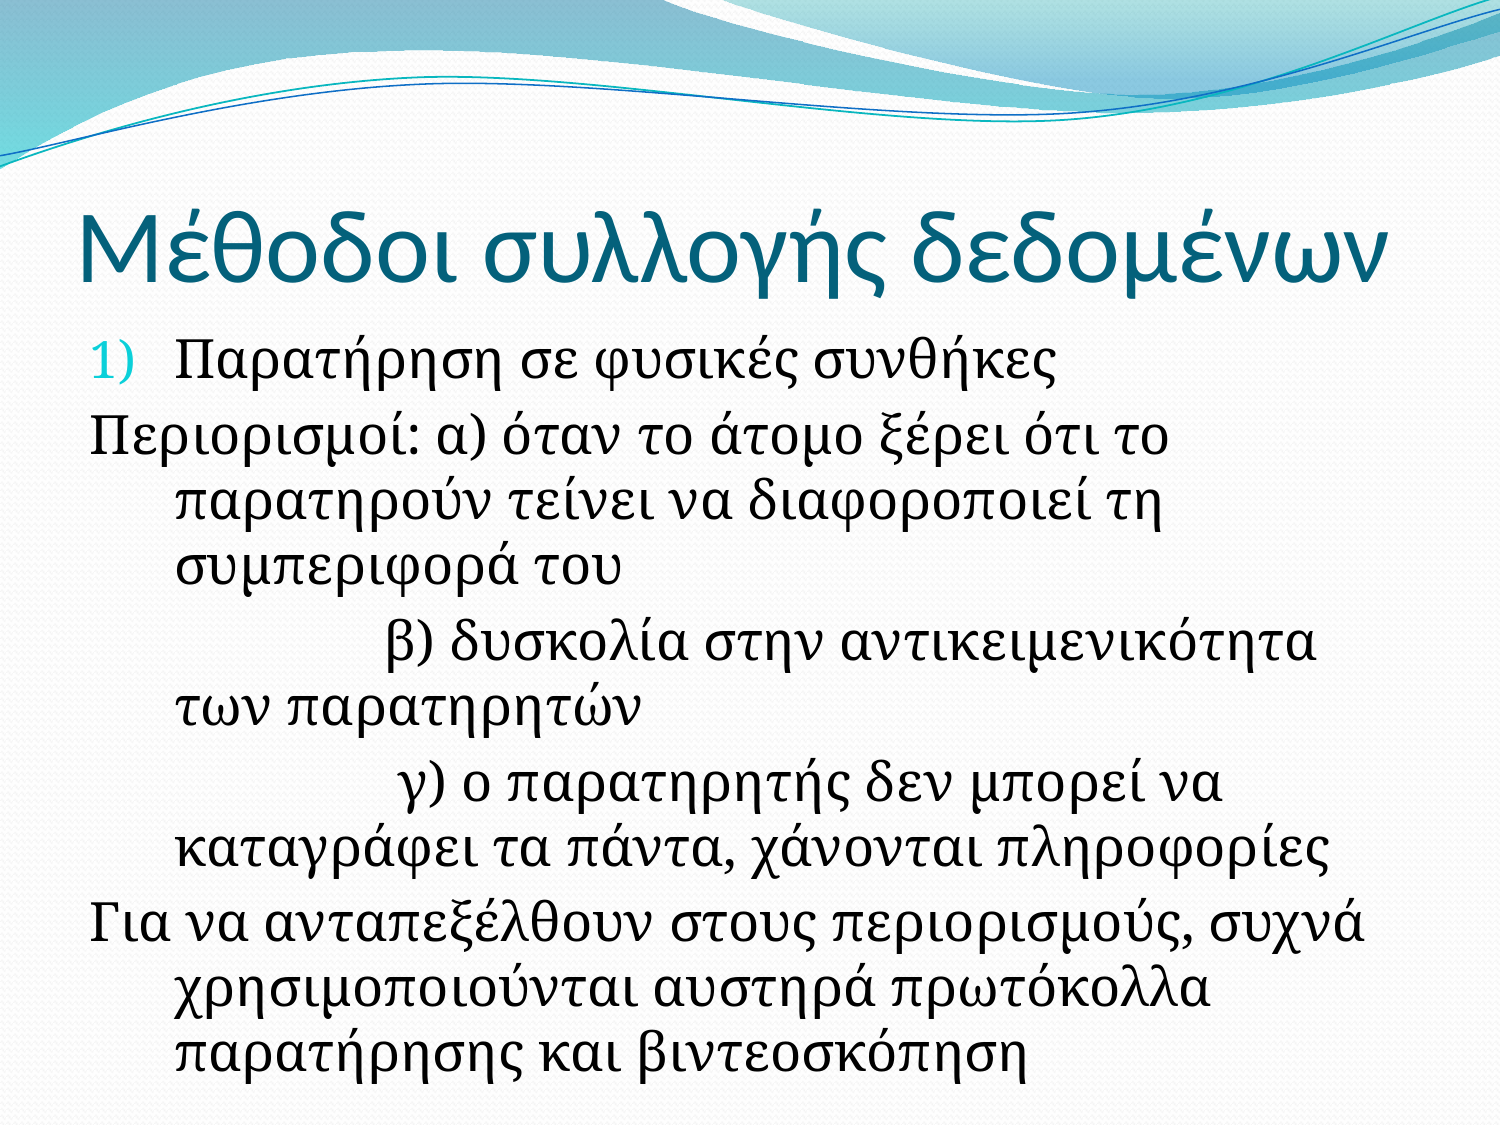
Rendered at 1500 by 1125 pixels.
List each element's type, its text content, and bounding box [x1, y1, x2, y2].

title Μέθοδοι συλλογής δεδομένων [75, 115, 1425, 303]
list Παρατήρηση σε φυσικές συνθήκες Περιορισμοί: α) όταν το άτομο ξέρει ότι το παρατηρούν τείνει να διαφοροποιεί τη συμπεριφορά του β) δυσκολία στην αντικειμενικότητα των παρατηρητών γ) ο παρατηρητής δεν μπορεί να καταγράφει τα πάντα, χάνονται πληροφορίες Για να ανταπεξέλθουν στους περιορισμούς, συχνά χρησιμοποιούνται αυστηρά πρωτόκολλα παρατήρησης και βιντεοσκόπηση [75, 317, 1425, 1038]
